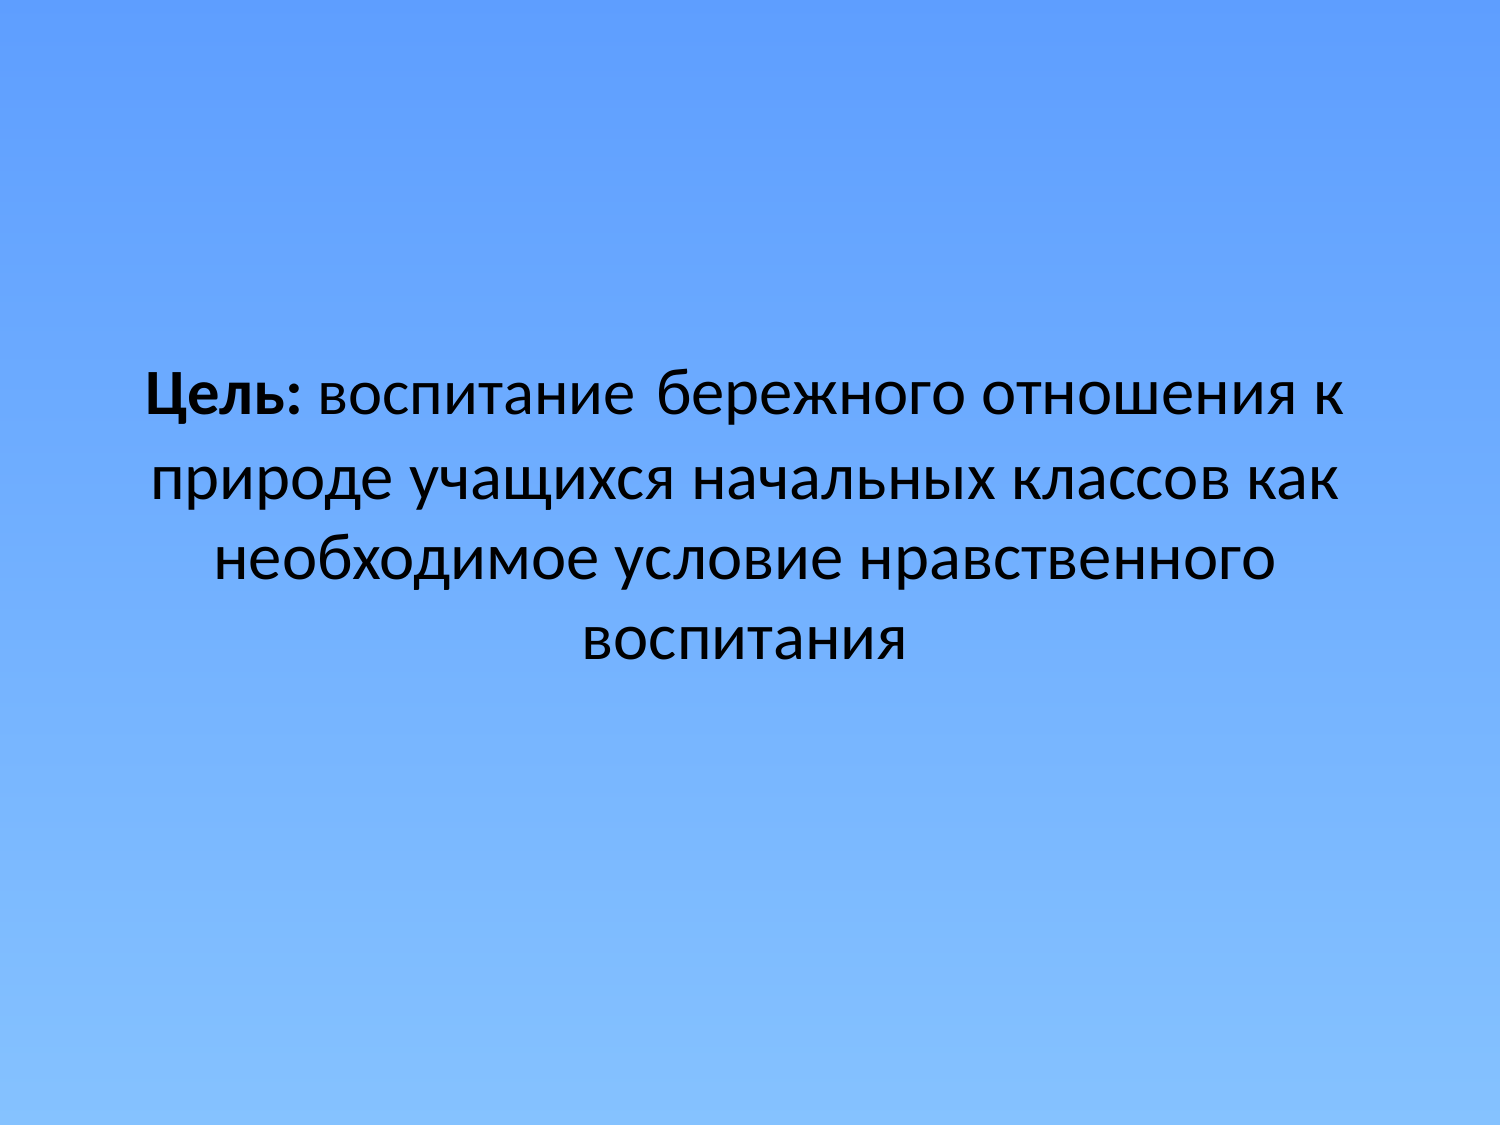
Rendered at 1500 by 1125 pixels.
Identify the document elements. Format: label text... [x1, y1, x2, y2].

title Цель: воспитание бережного отношения к природе учащихся начальных классов как необходимое условие нравственного воспитания [70, 70, 1421, 926]
